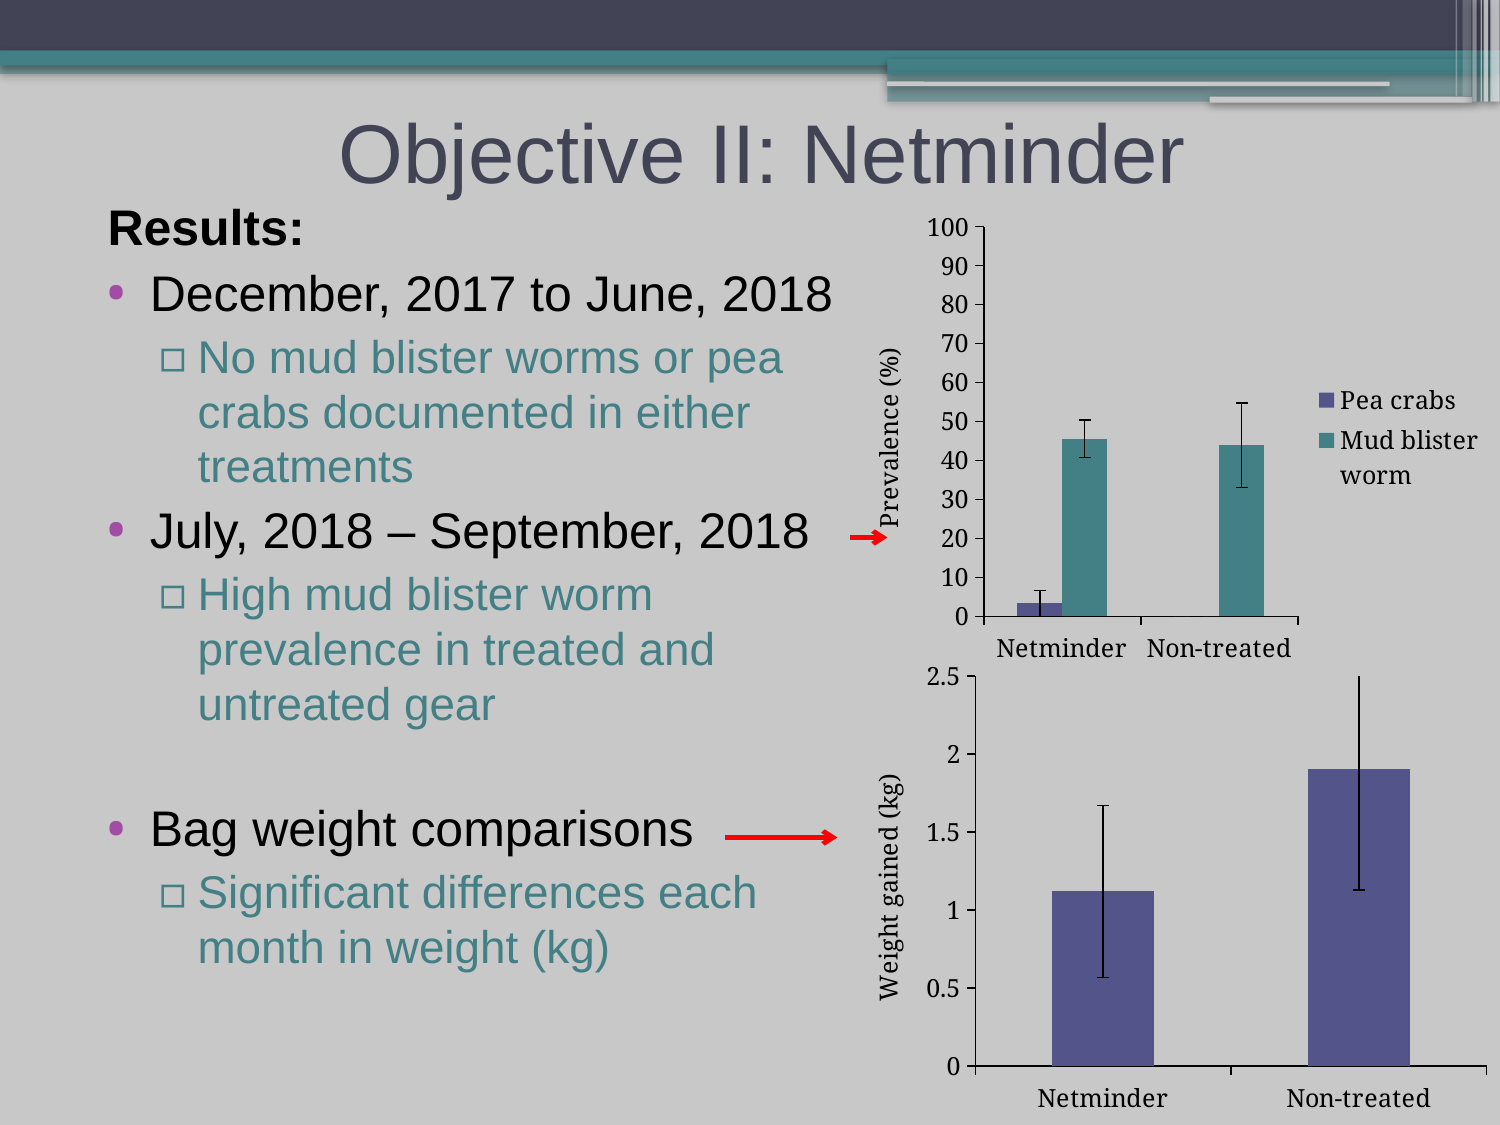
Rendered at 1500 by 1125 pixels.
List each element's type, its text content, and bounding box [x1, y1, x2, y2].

list Results: December, 2017 to June, 2018 No mud blister worms or pea crabs documented in either treatments July, 2018 – September, 2018 High mud blister worm prevalence in treated and untreated gear Bag weight comparisons Significant differences each month in weight (kg) [75, 187, 850, 1079]
title Objective II: Netminder [87, 62, 1438, 197]
chart [836, 199, 1500, 1125]
